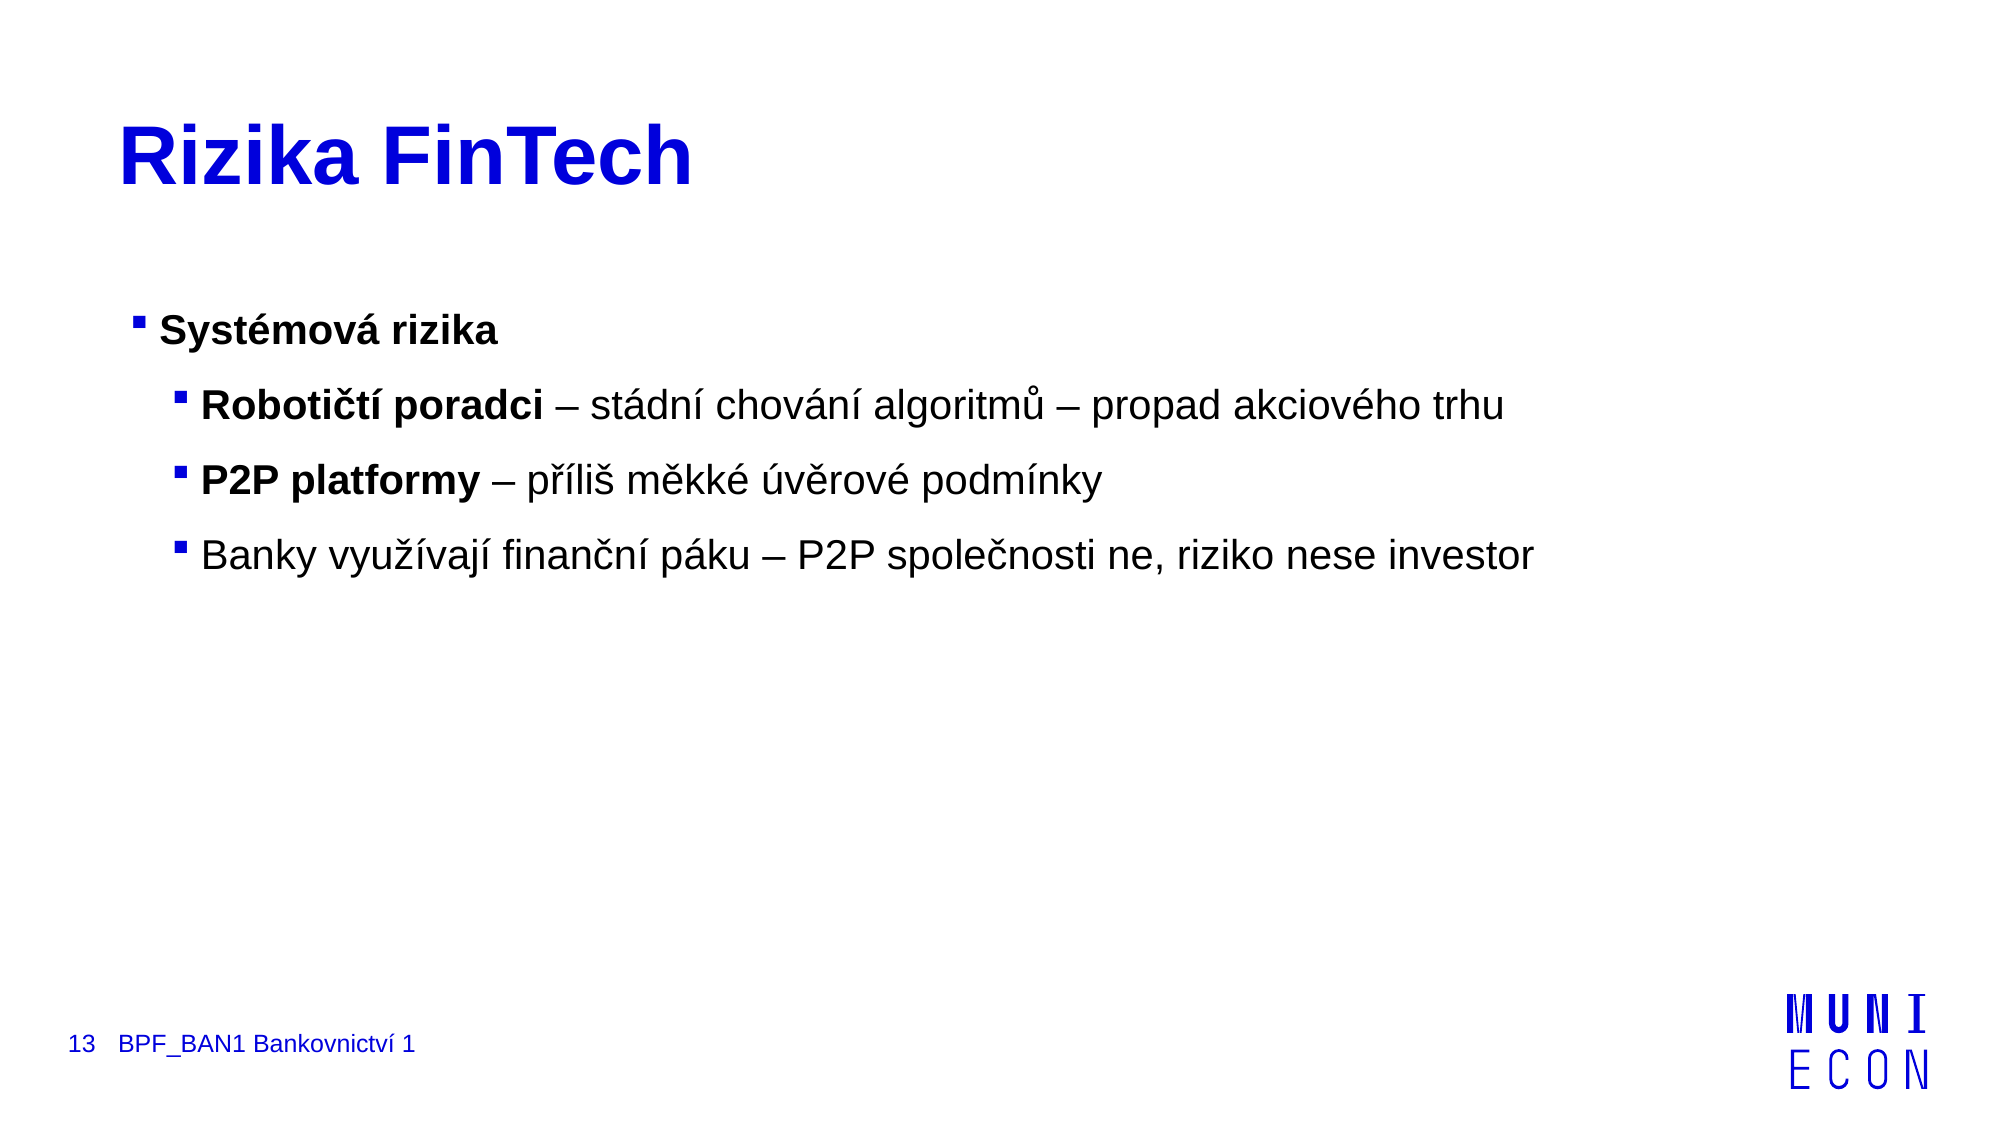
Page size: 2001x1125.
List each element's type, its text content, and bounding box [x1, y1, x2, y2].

footer BPF_BAN1 Bankovnictví 1 [118, 1021, 1418, 1063]
list Systémová rizika Robotičtí poradci – stádní chování algoritmů – propad akciového trhu P2P platformy – příliš měkké úvěrové podmínky Banky využívají finanční páku – P2P společnosti ne, riziko nese investor [118, 277, 1883, 957]
title Rizika FinTech [118, 118, 1883, 193]
slide_number 13 [67, 1021, 110, 1063]
